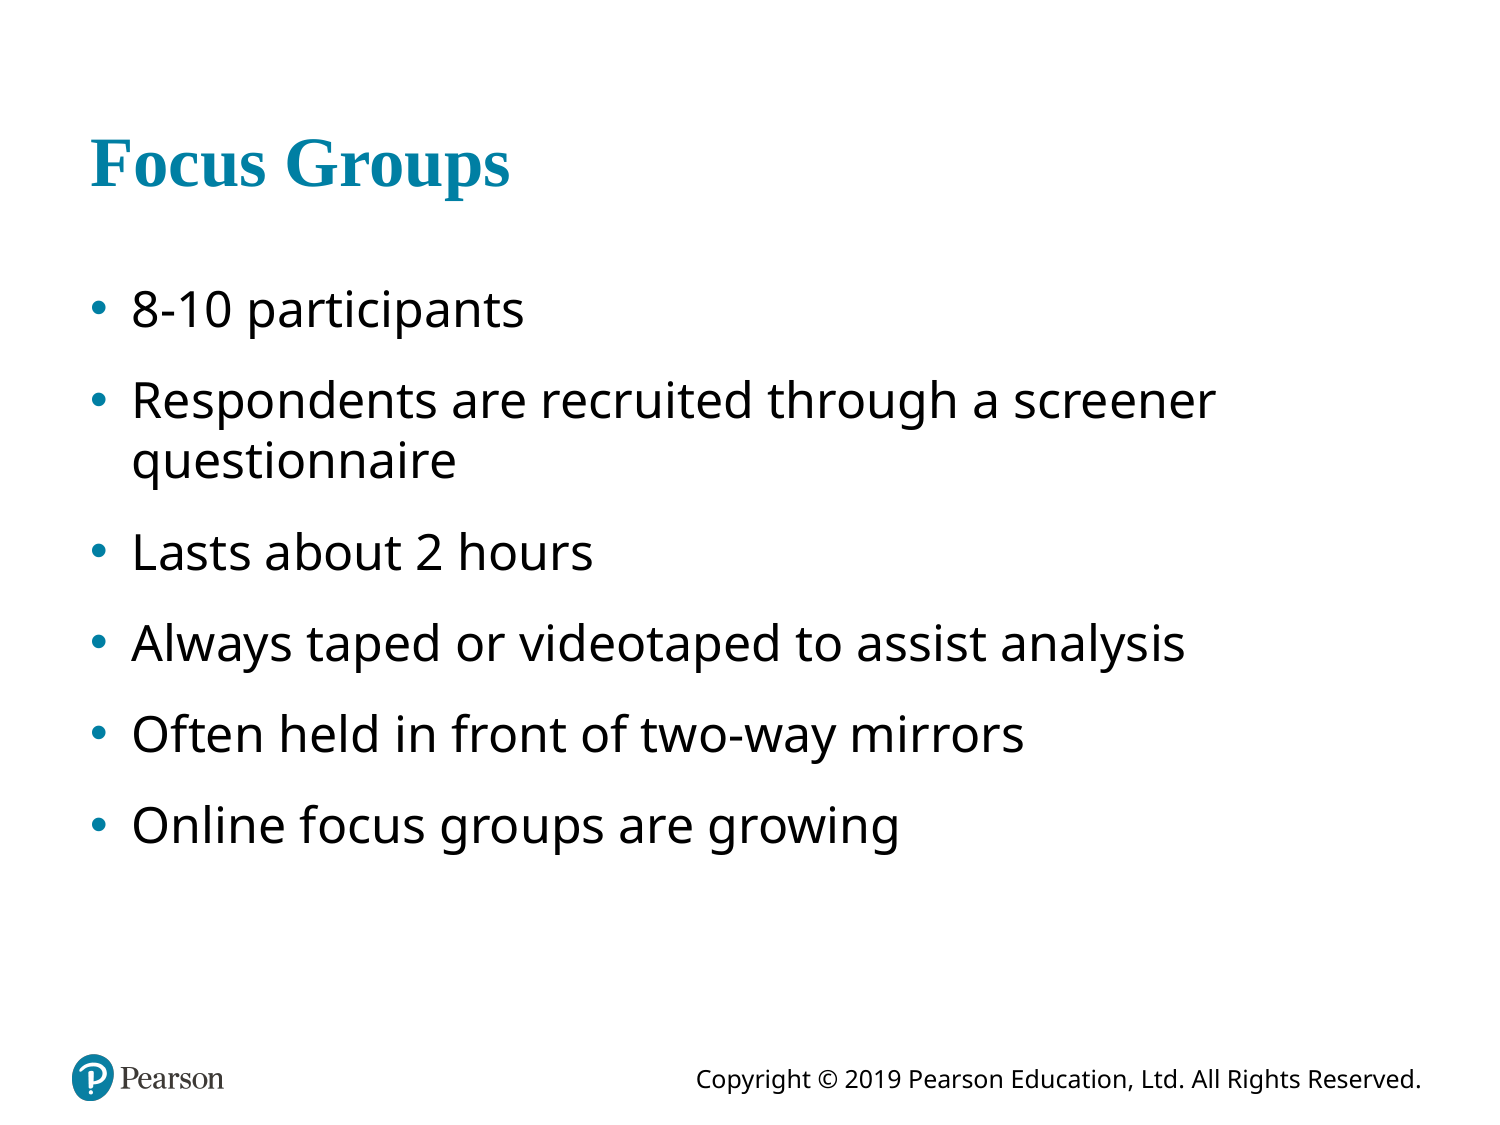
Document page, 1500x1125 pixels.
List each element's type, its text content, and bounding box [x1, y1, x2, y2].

picture [80, 1063, 106, 1088]
title Focus Groups [75, 35, 1425, 216]
picture [72, 1087, 83, 1101]
picture [98, 1054, 224, 1101]
picture [72, 1054, 88, 1070]
list 8-10 participants Respondents are recruited through a screener questionnaire Lasts about 2 hours Always taped or videotaped to assist analysis Often held in front of two-way mirrors Online focus groups are growing [75, 262, 1425, 1005]
